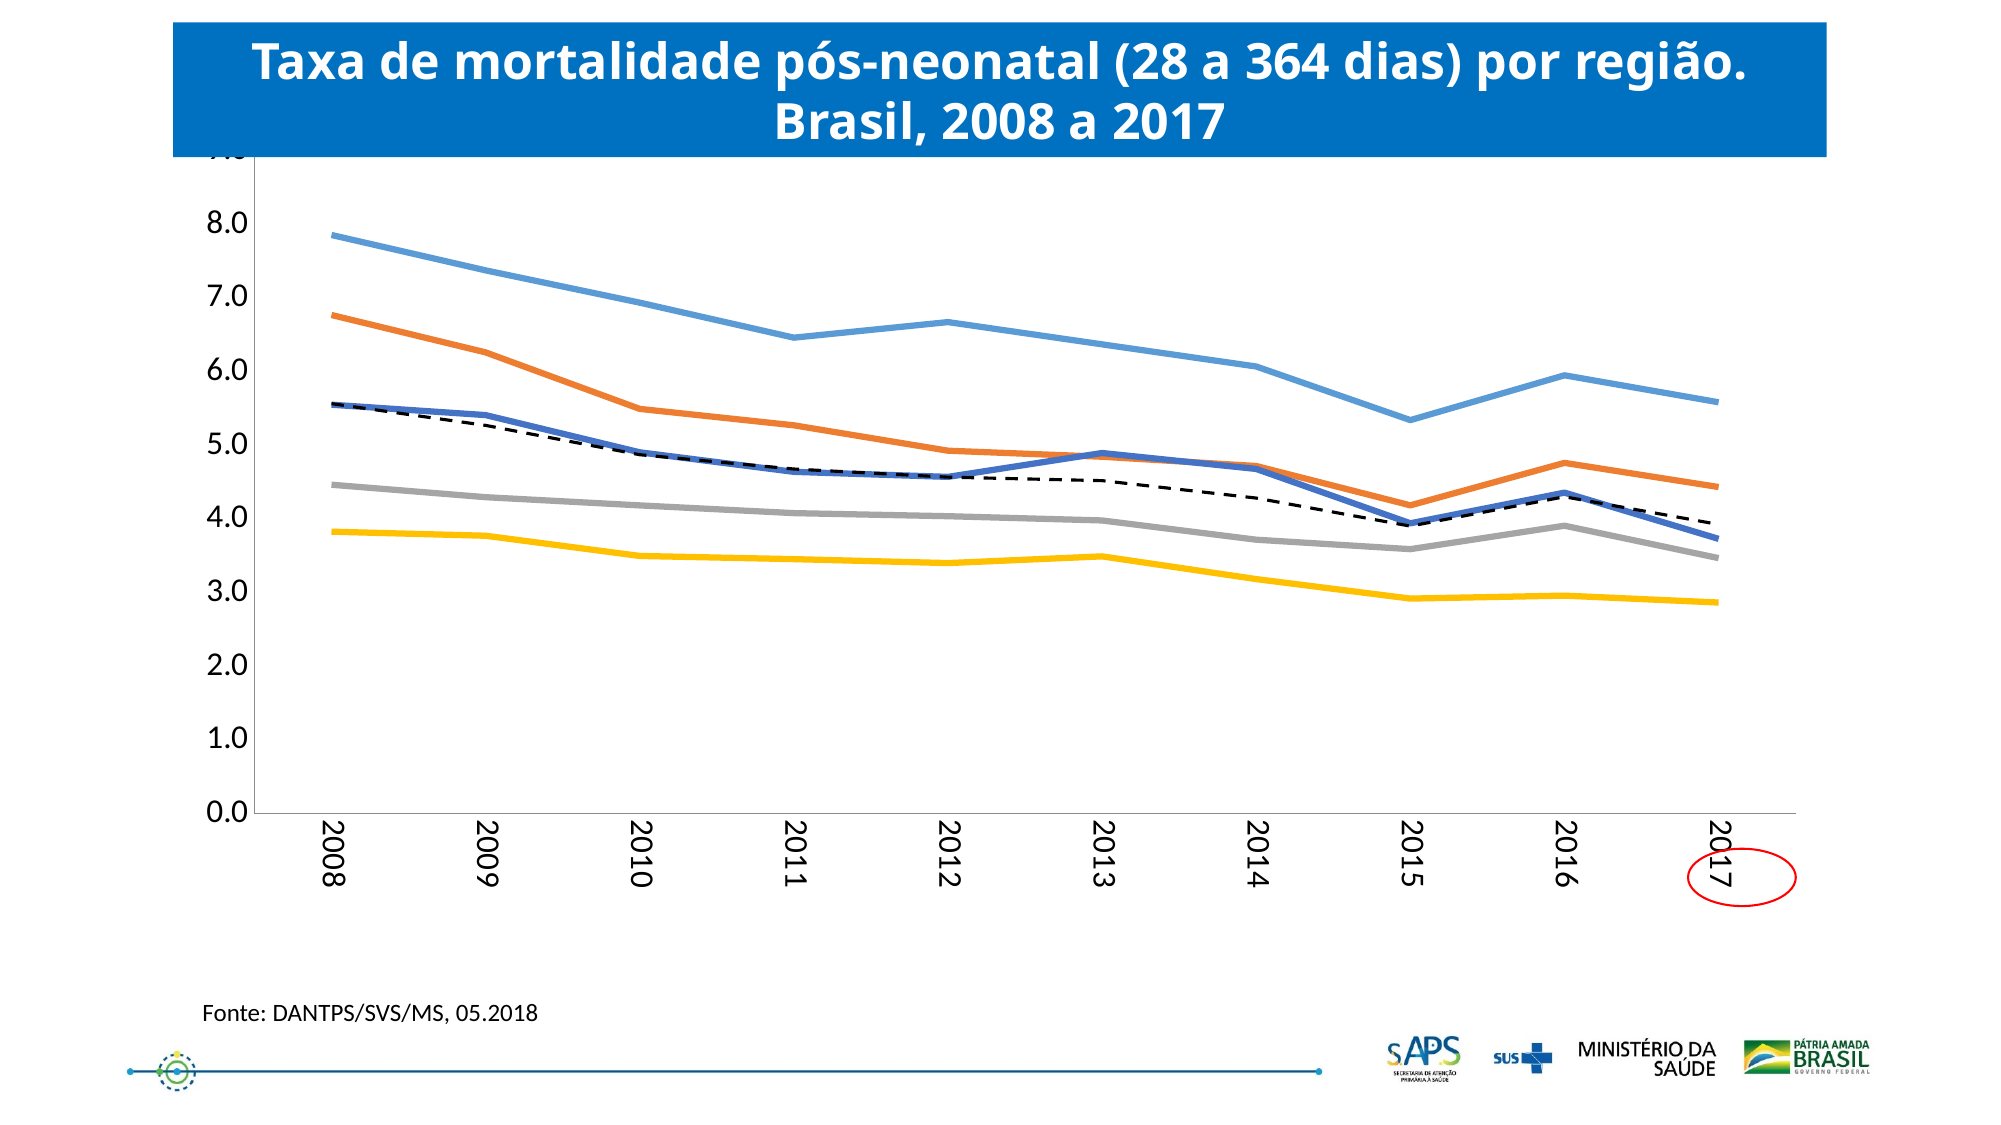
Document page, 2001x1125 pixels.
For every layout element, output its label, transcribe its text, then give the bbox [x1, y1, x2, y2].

text_box Taxa de mortalidade pós-neonatal (28 a 364 dias) por região. Brasil, 2008 a 2017 [173, 22, 1827, 119]
text_box Fonte: DANTPS/SVS/MS, 05.2018 [187, 989, 1544, 1034]
picture [92, 1001, 1908, 1103]
chart [173, 119, 1829, 905]
